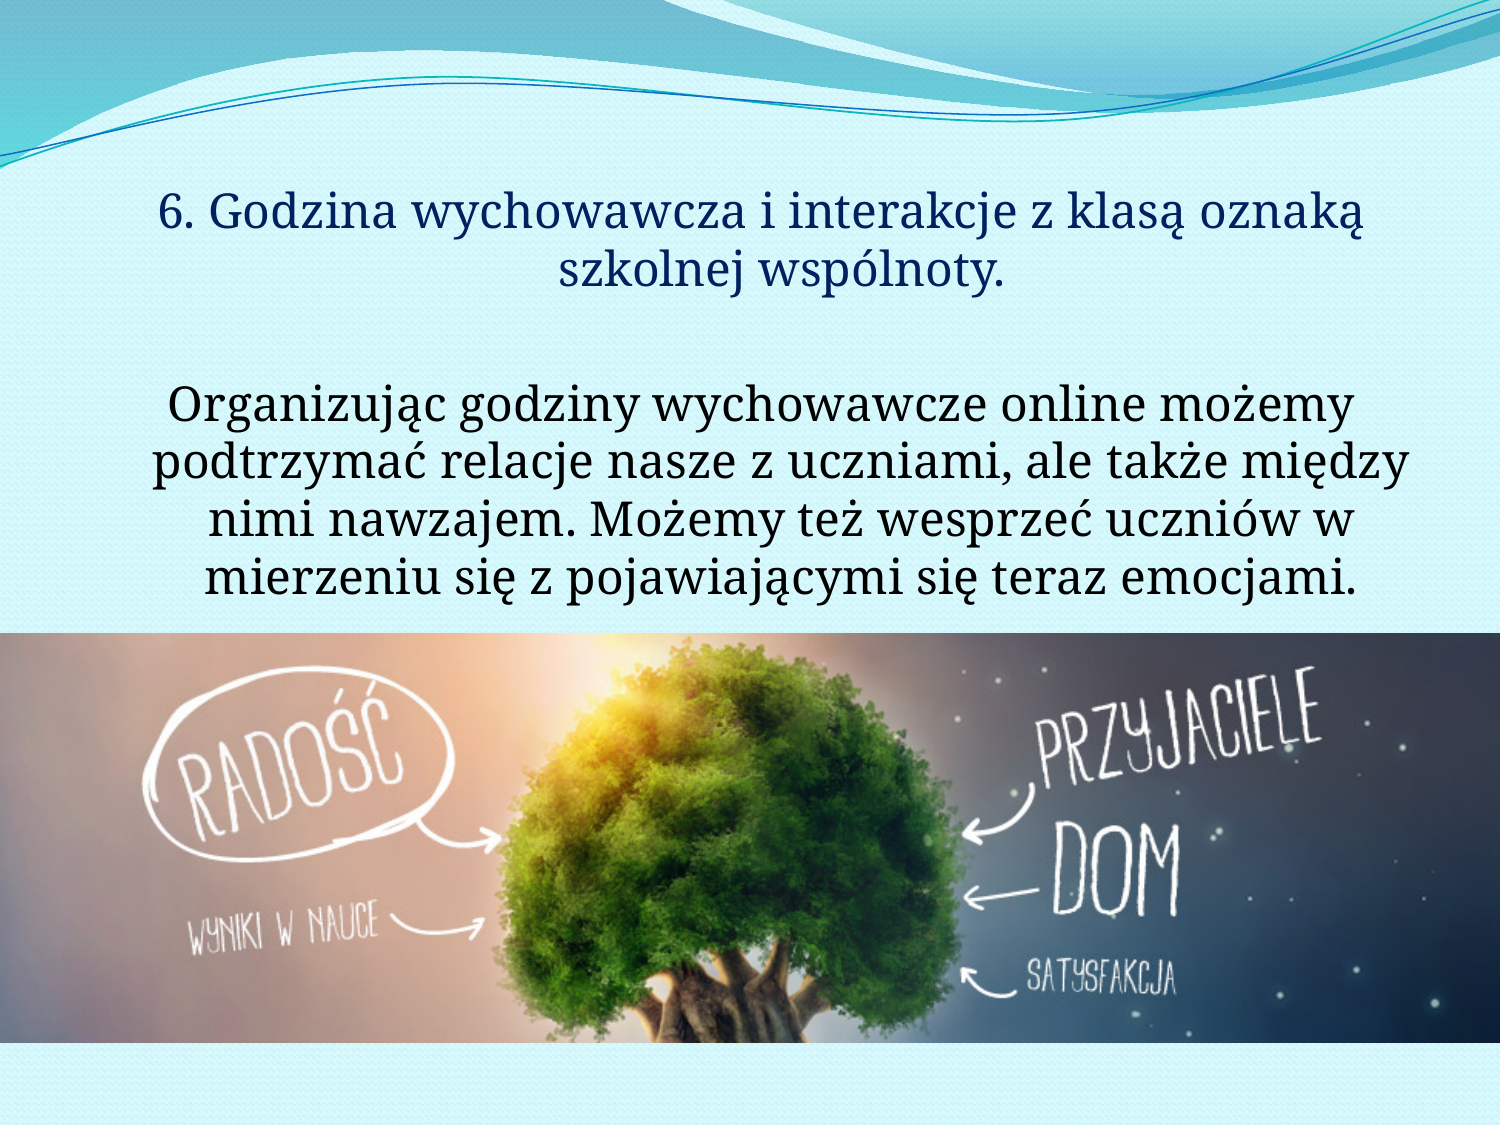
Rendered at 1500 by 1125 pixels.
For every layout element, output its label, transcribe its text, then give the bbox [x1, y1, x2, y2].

picture [0, 633, 1500, 1043]
list 6. Godzina wychowawcza i interakcje z klasą oznaką szkolnej wspólnoty. Organizując godziny wychowawcze online możemy podtrzymać relacje nasze z uczniami, ale także między nimi nawzajem. Możemy też wesprzeć uczniów w mierzeniu się z pojawiającymi się teraz emocjami. [76, 172, 1447, 632]
